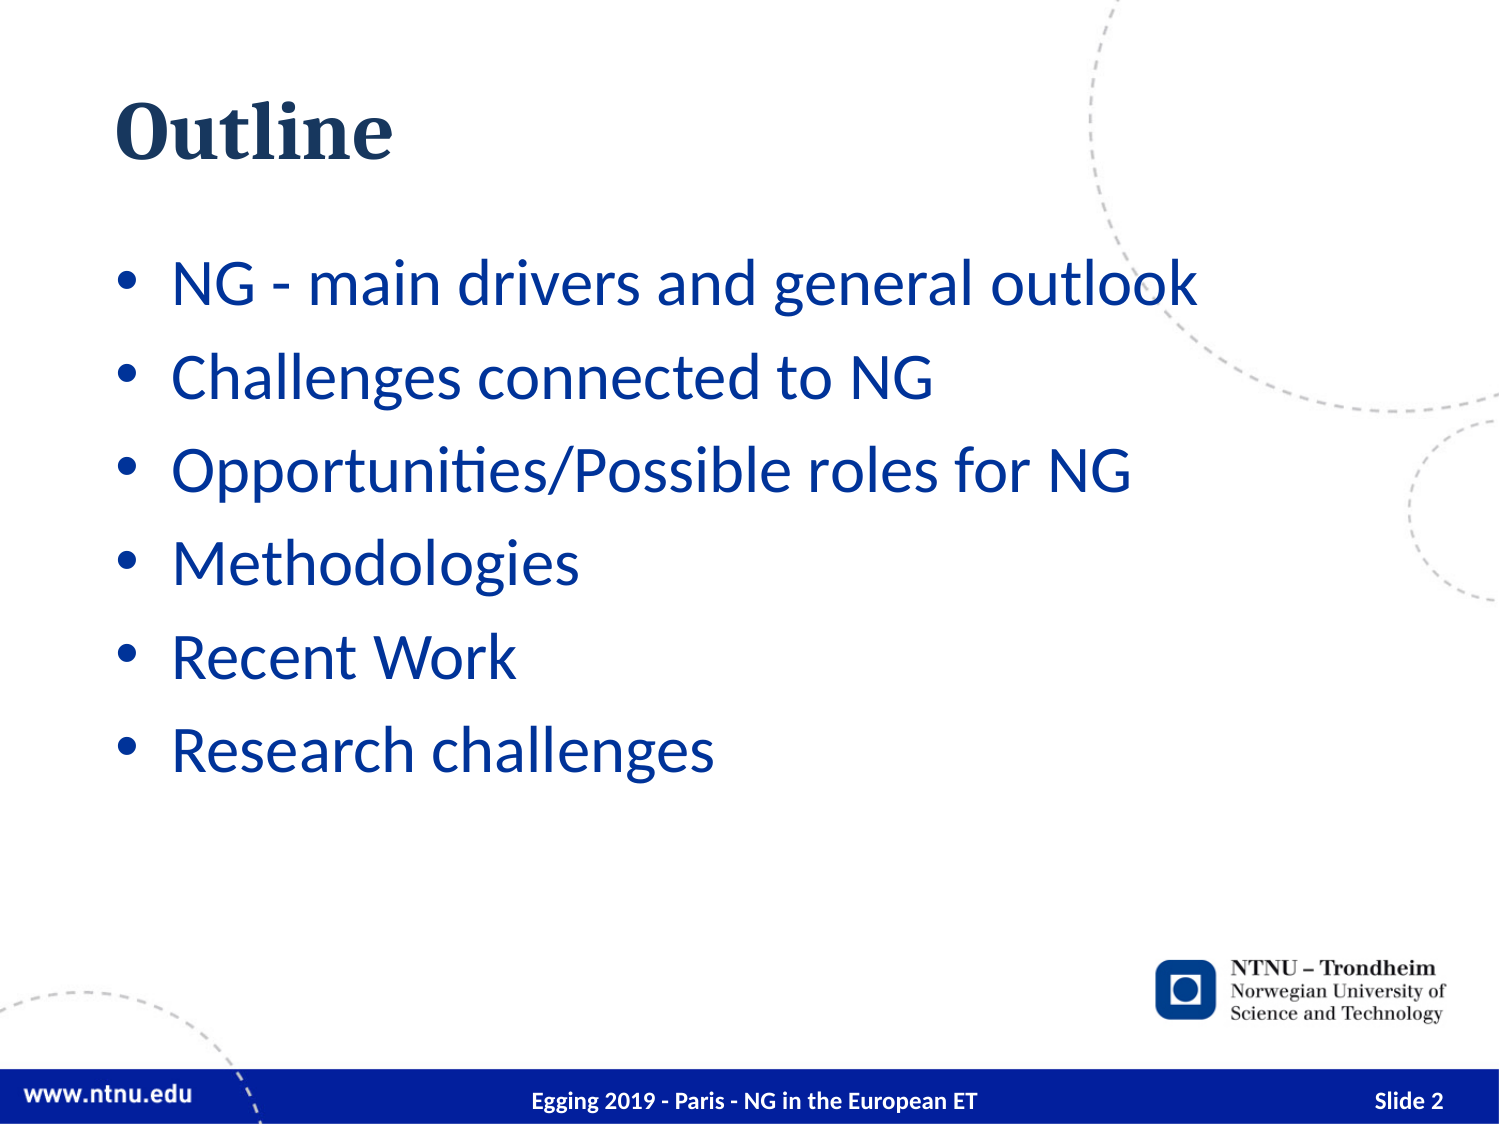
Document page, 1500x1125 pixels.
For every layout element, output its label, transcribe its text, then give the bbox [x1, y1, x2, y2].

title Outline [100, 56, 1400, 197]
list NG - main drivers and general outlook Challenges connected to NG Opportunities/Possible roles for NG Methodologies Recent Work Research challenges [100, 231, 1400, 1005]
footer Egging 2019 - Paris - NG in the European ET [382, 1069, 1128, 1125]
slide_number 2 [1303, 1069, 1459, 1125]
picture [0, 0, 1500, 1125]
